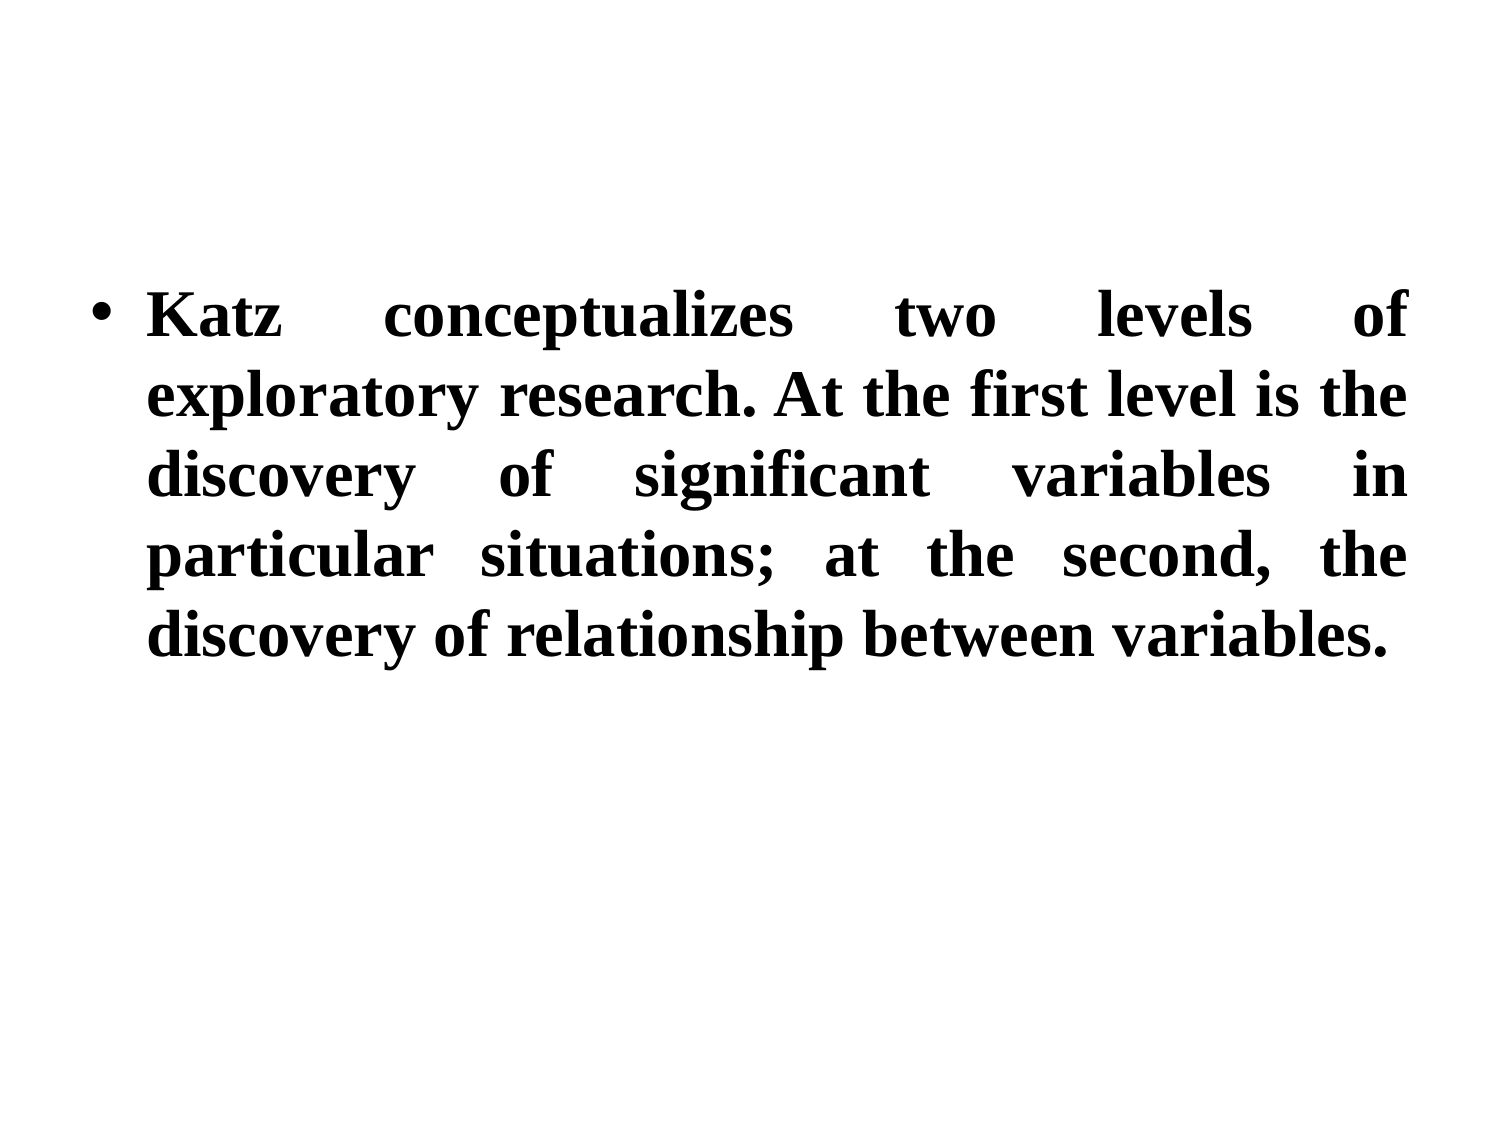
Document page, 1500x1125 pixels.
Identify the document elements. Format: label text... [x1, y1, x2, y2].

list Katz conceptualizes two levels of exploratory research. At the first level is the discovery of significant variables in particular situations; at the second, the discovery of relationship between variables. [75, 262, 1425, 1005]
